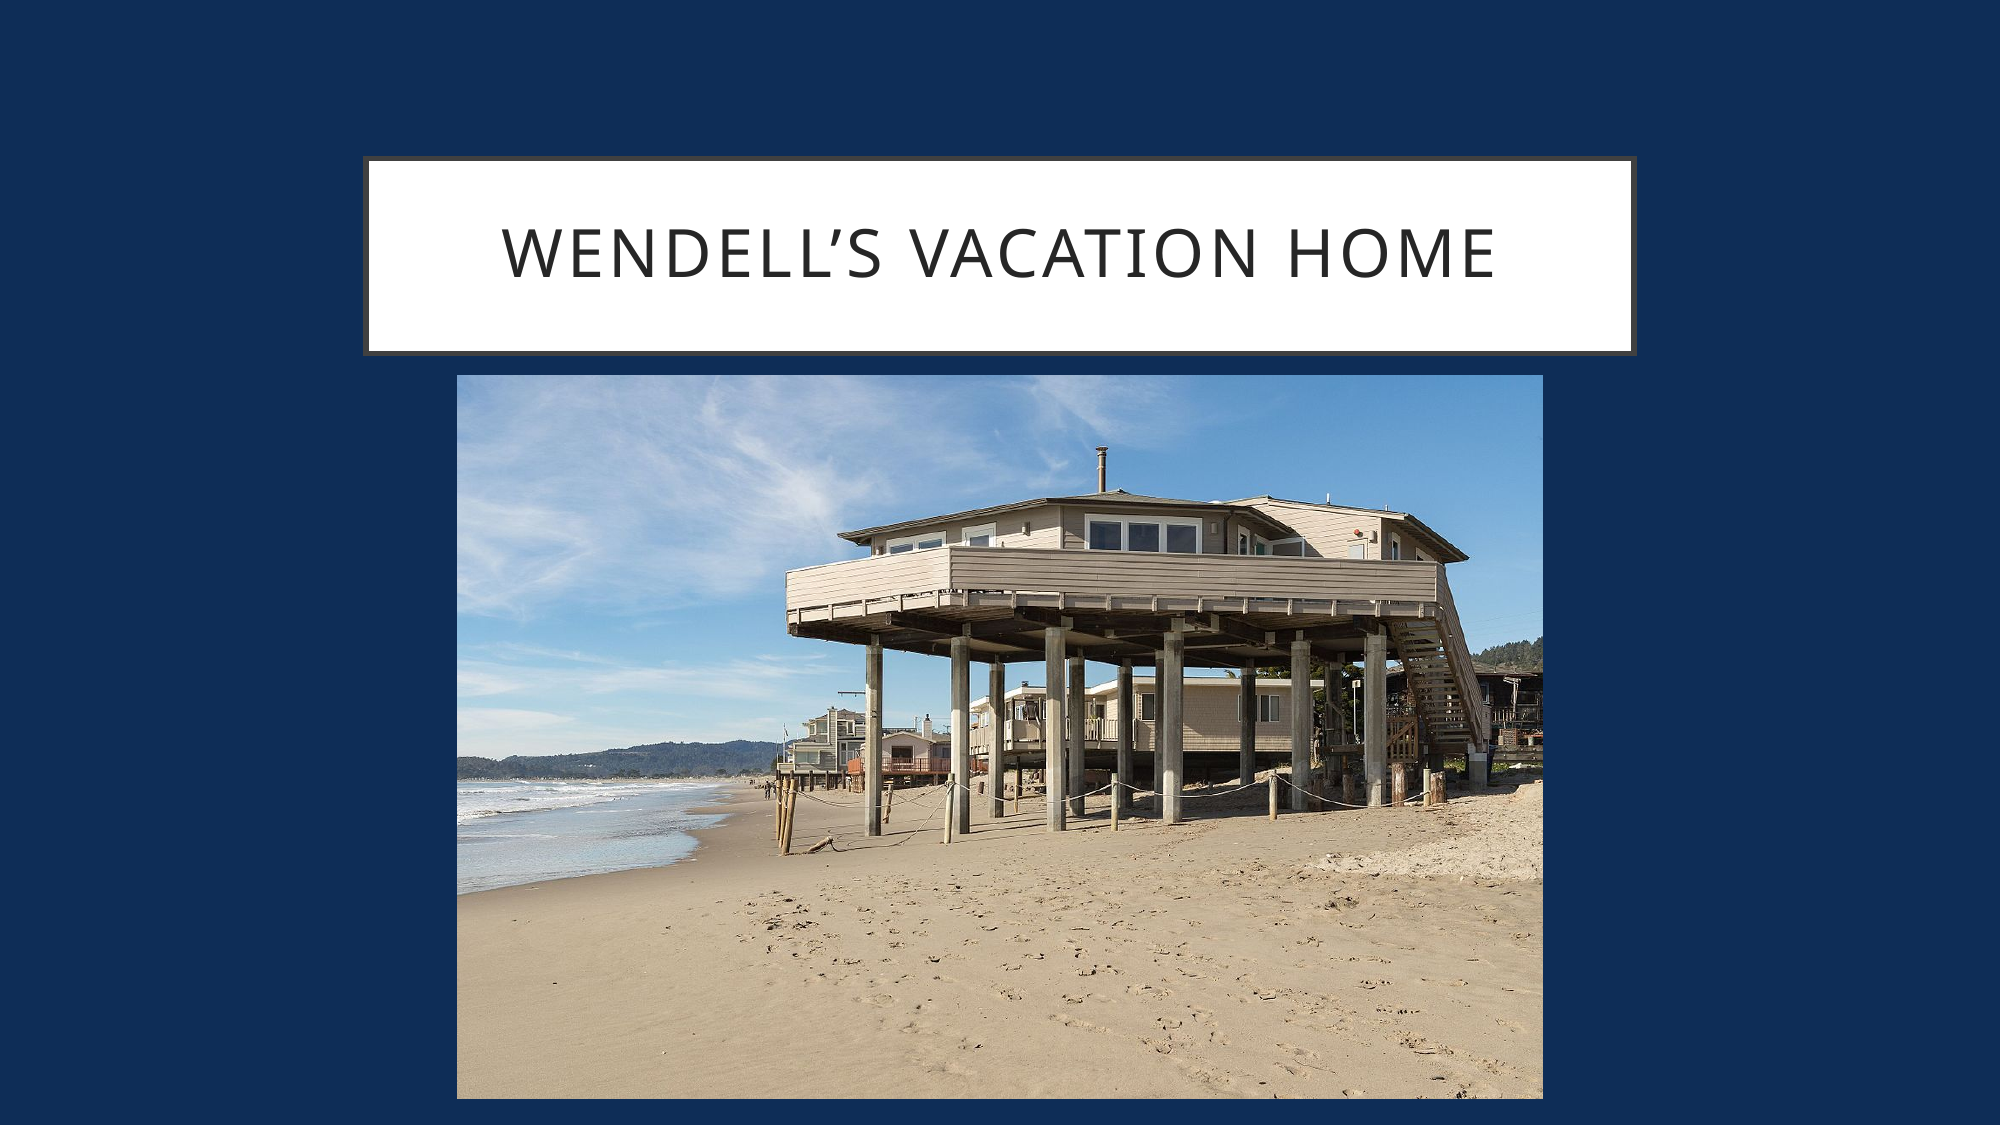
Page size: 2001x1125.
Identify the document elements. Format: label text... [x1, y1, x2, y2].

picture [457, 375, 1543, 1099]
title Wendell’s Vacation Home [363, 156, 1637, 356]
